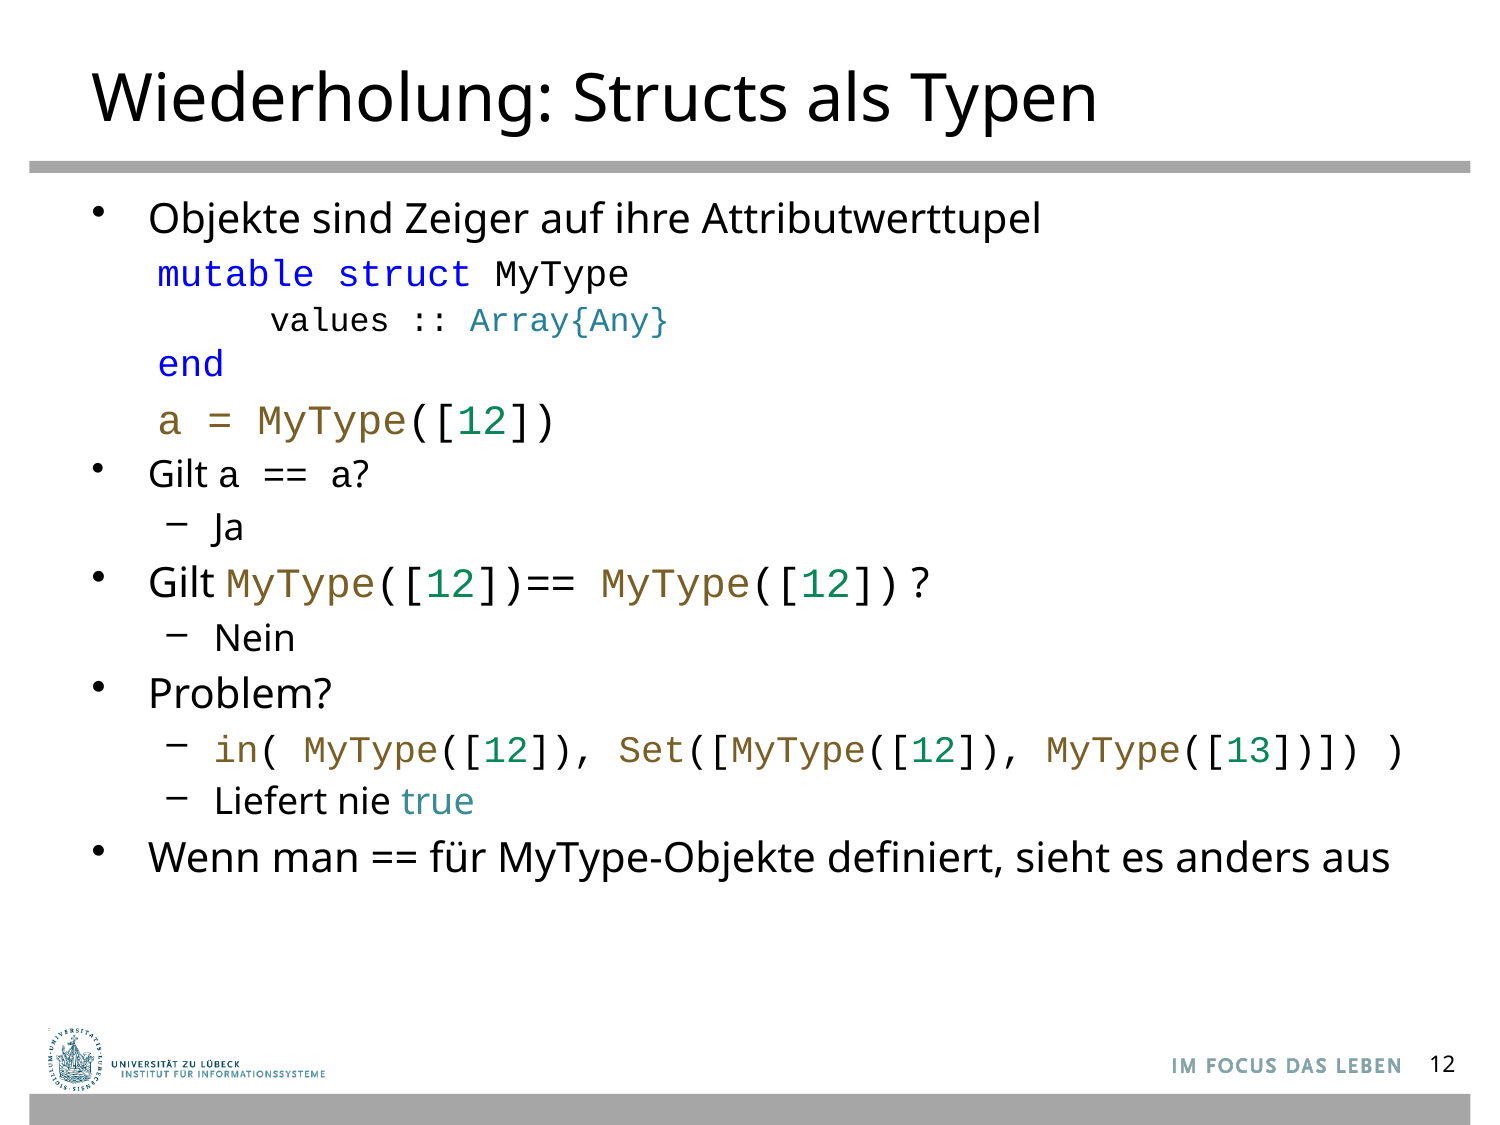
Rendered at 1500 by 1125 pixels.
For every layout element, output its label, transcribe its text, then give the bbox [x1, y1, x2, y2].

list Objekte sind Zeiger auf ihre Attributwerttupel mutable struct MyType values :: Array{Any} end a = MyType([12]) Gilt a == a? Ja Gilt MyType([12])== MyType([12]) ? Nein Problem? in( MyType([12]), Set([MyType([12]), MyType([13])]) ) Liefert nie true Wenn man == für MyType-Objekte definiert, sieht es anders aus [76, 184, 1471, 1059]
slide_number 12 [1305, 1050, 1471, 1083]
title Wiederholung: Structs als Typen [76, 47, 1427, 131]
picture [1173, 1059, 1305, 1073]
